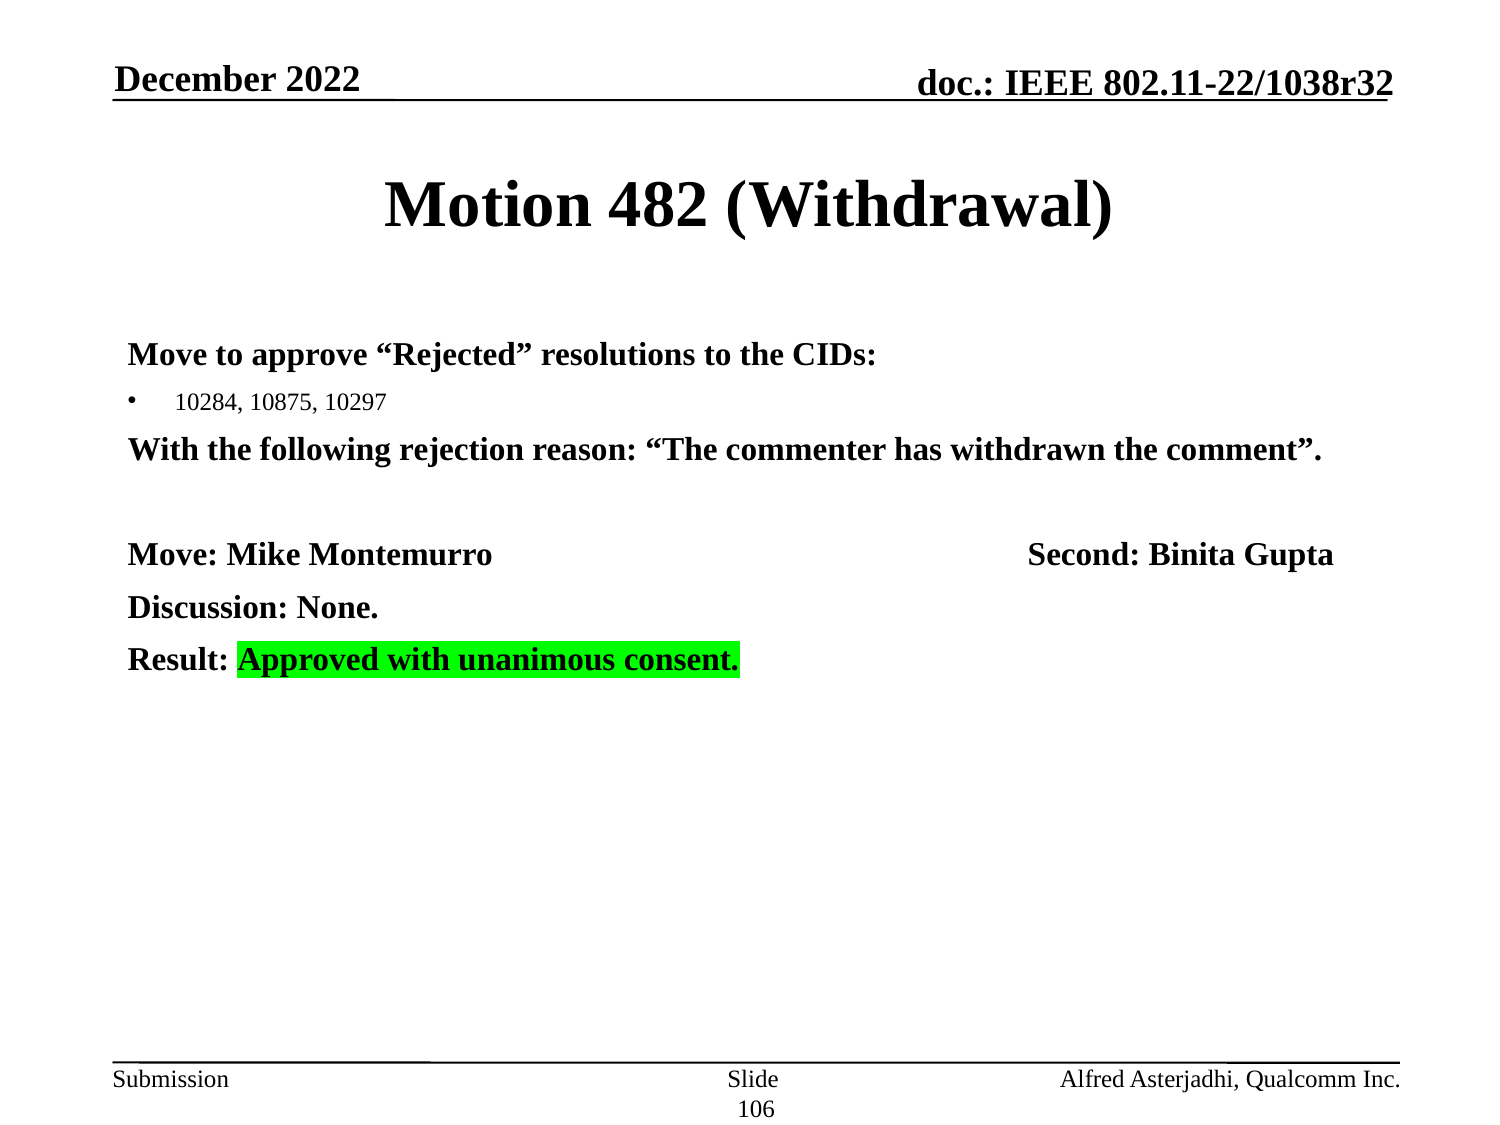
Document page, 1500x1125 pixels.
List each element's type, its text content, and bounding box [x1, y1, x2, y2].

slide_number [114, 54, 423, 100]
footer Alfred Asterjadhi, Qualcomm Inc. [878, 1061, 1402, 1093]
list Move to approve “Rejected” resolutions to the CIDs: 10284, 10875, 10297 With the following rejection reason: “The commenter has withdrawn the comment”. Move: Mike Montemurro Second: Binita Gupta Discussion: None. Result: Approved with unanimous consent. [112, 324, 1388, 1063]
title Motion 482 (Withdrawal) [112, 112, 1388, 288]
slide_number Slide 106 [712, 1061, 800, 1123]
